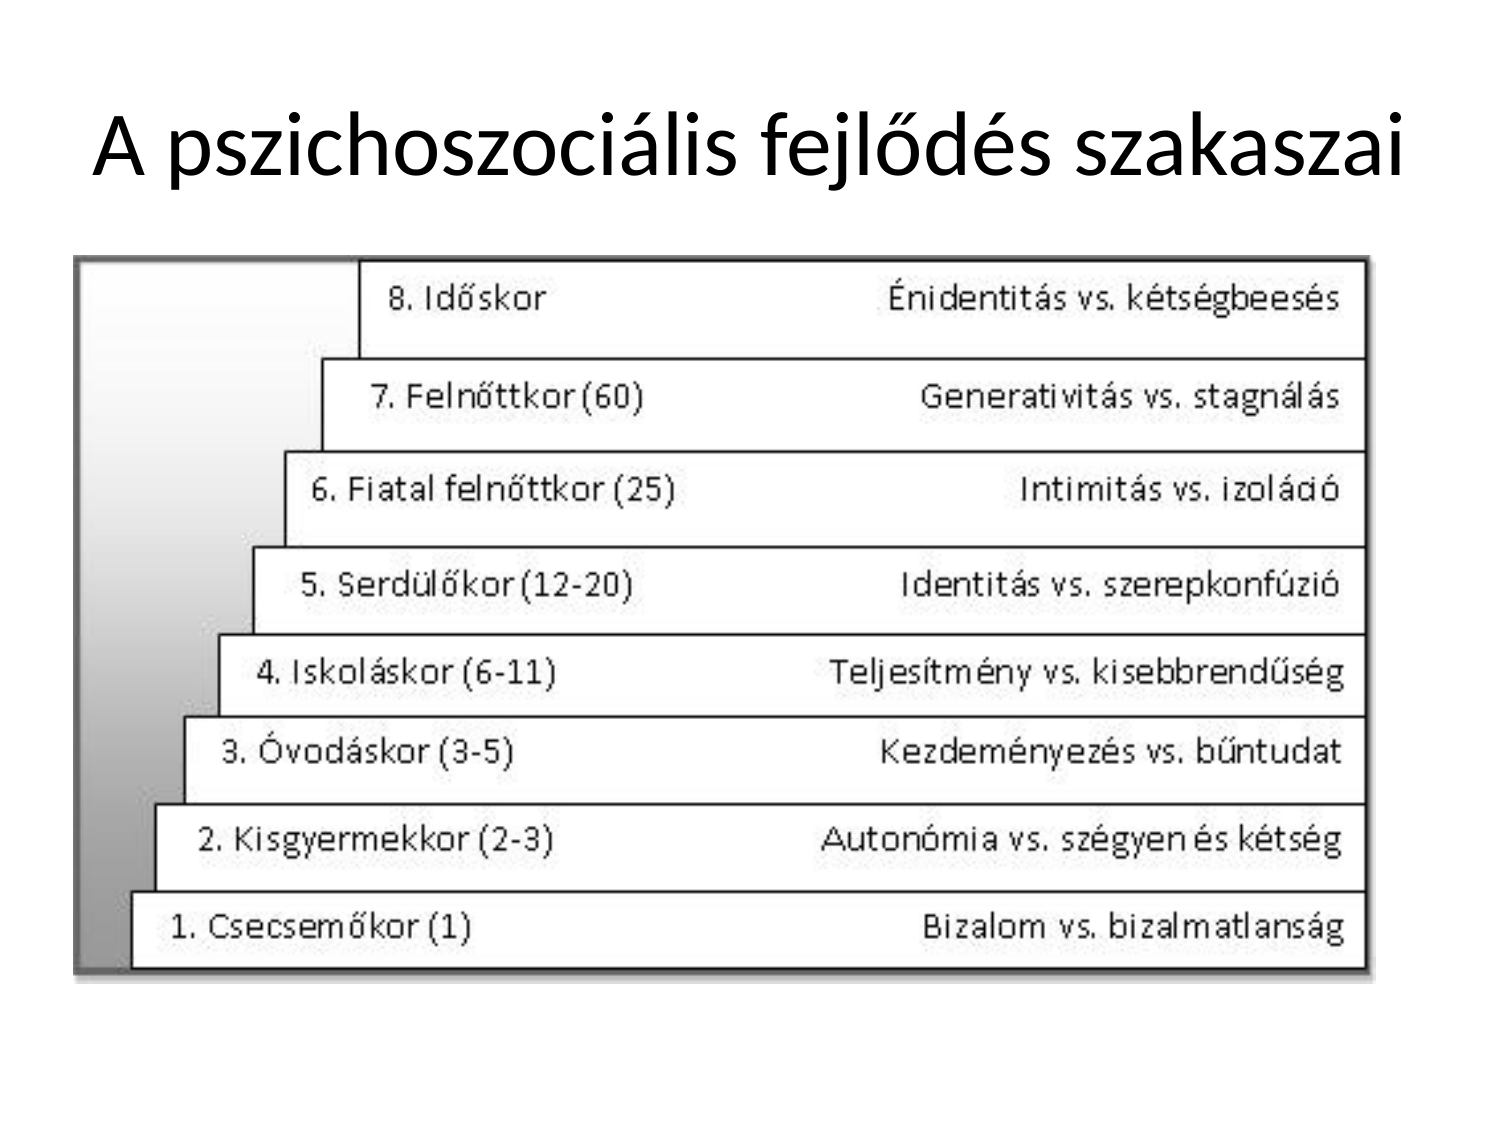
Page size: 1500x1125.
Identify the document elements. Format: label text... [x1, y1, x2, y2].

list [72, 255, 1377, 984]
title A pszichoszociális fejlődés szakaszai [75, 45, 1425, 233]
